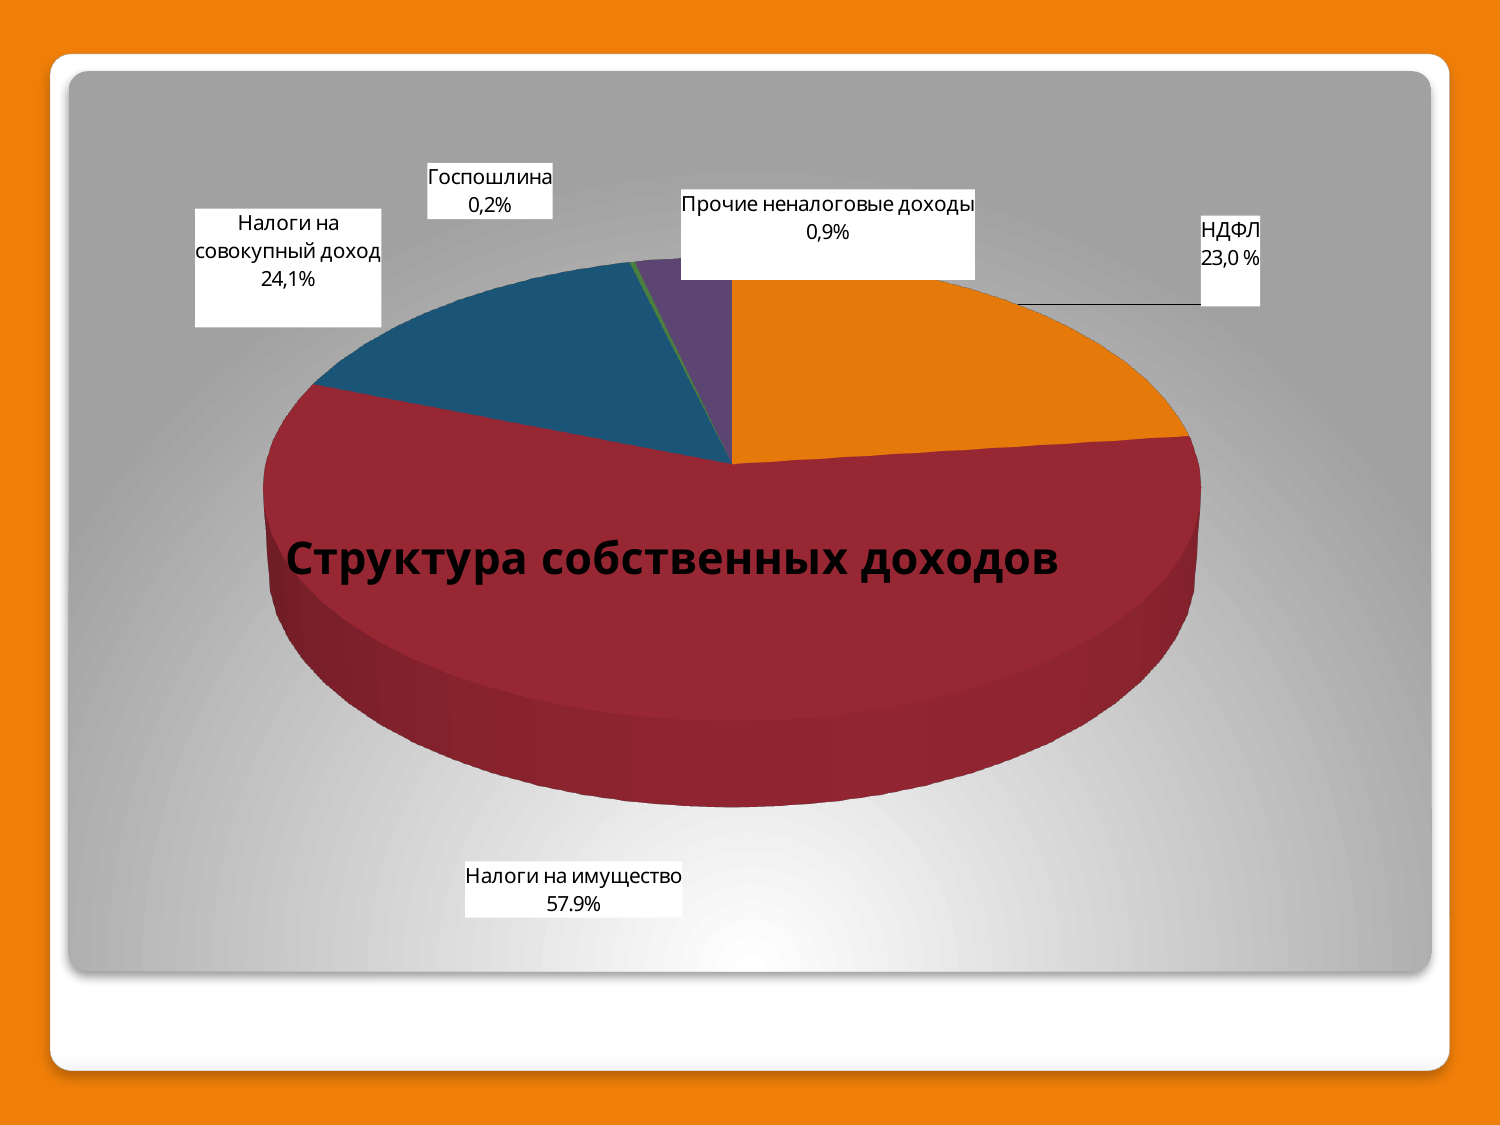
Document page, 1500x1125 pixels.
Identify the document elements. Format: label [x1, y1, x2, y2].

chart [87, 0, 1476, 1088]
